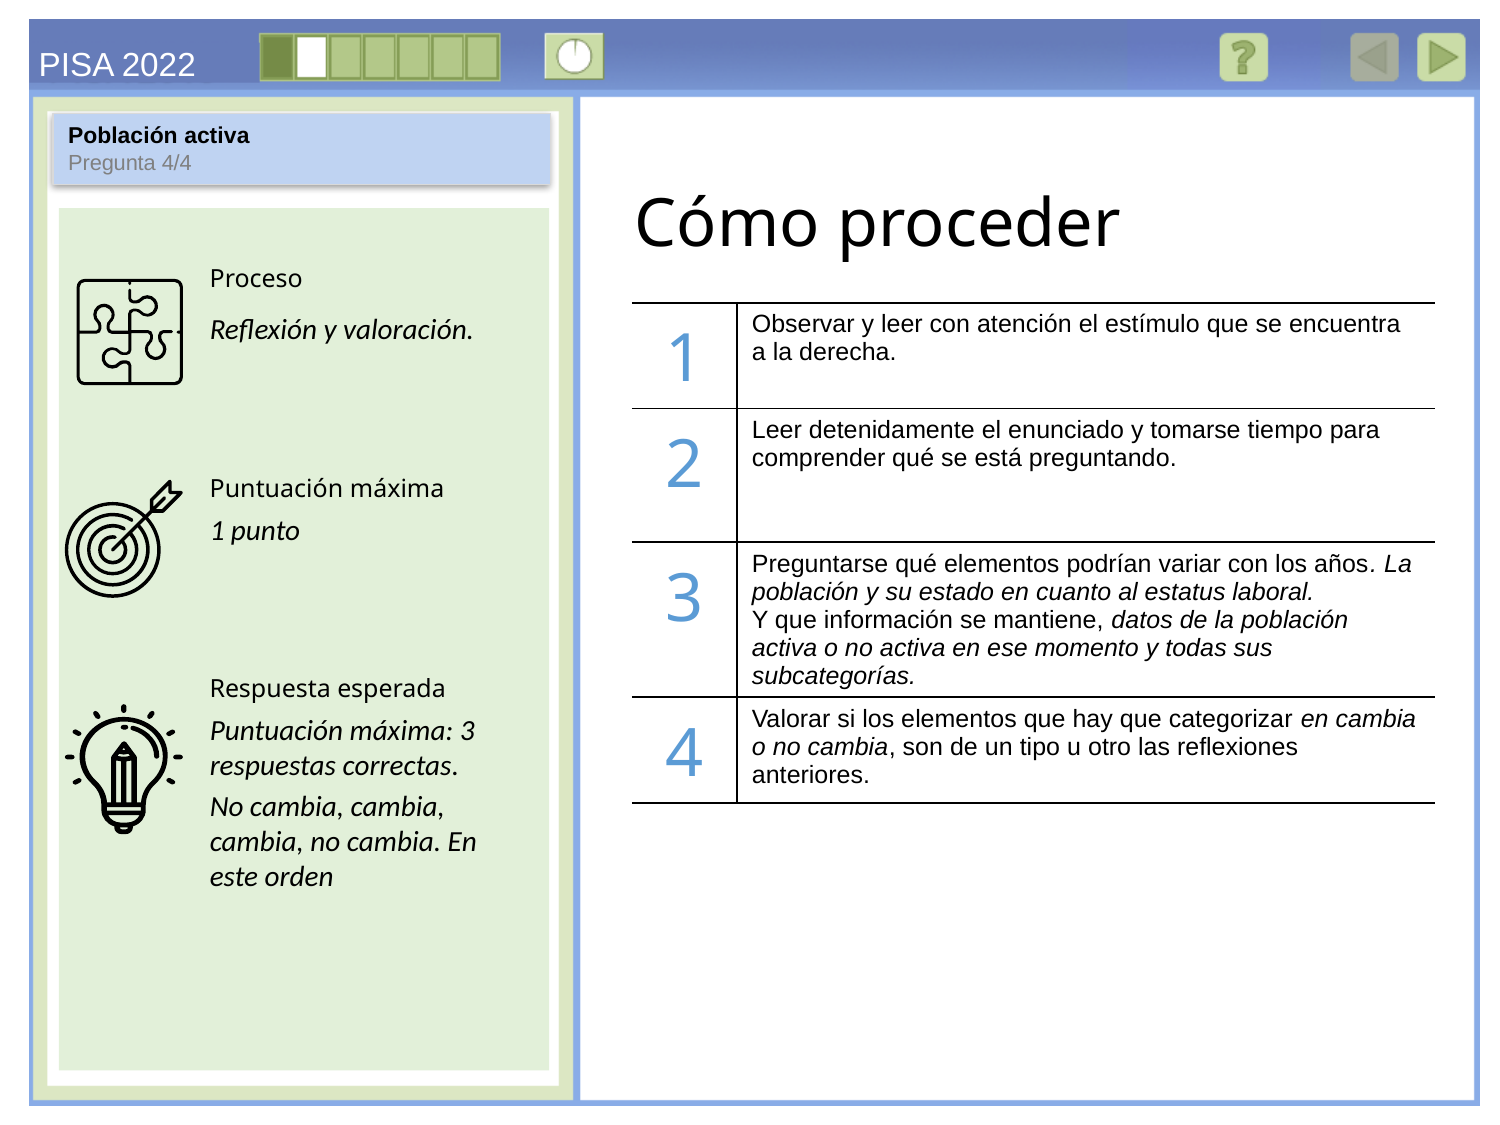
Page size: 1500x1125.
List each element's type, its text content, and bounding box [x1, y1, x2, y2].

list 1 punto [194, 503, 502, 587]
table_cell 2 [632, 409, 736, 541]
list Pregunta 4/4 [53, 140, 547, 185]
list Población activa [53, 113, 538, 140]
table_header Observar y leer con atención el estímulo que se encuentra a la derecha. [738, 304, 1435, 408]
picture [29, 19, 1480, 1106]
table_header 1 [632, 304, 736, 408]
table_cell Valorar si los elementos que hay que categorizar en cambia o no cambia, son de un tipo u otro las reflexiones anteriores. [738, 698, 1435, 802]
list Reflexión y valoración. [194, 302, 526, 386]
table_cell 4 [632, 698, 736, 802]
table_cell 3 [632, 543, 736, 696]
list Puntuación máxima: 3 respuestas correctas. No cambia, cambia, cambia, no cambia. En este orden [194, 704, 514, 894]
table_cell Preguntarse qué elementos podrían variar con los años. La población y su estado en cuanto al estatus laboral. Y que información se mantiene, datos de la población activa o no activa en ese momento y todas sus subcategorías. [738, 543, 1435, 696]
table_cell Leer detenidamente el enunciado y tomarse tiempo para comprender qué se está preguntando. [738, 409, 1435, 541]
